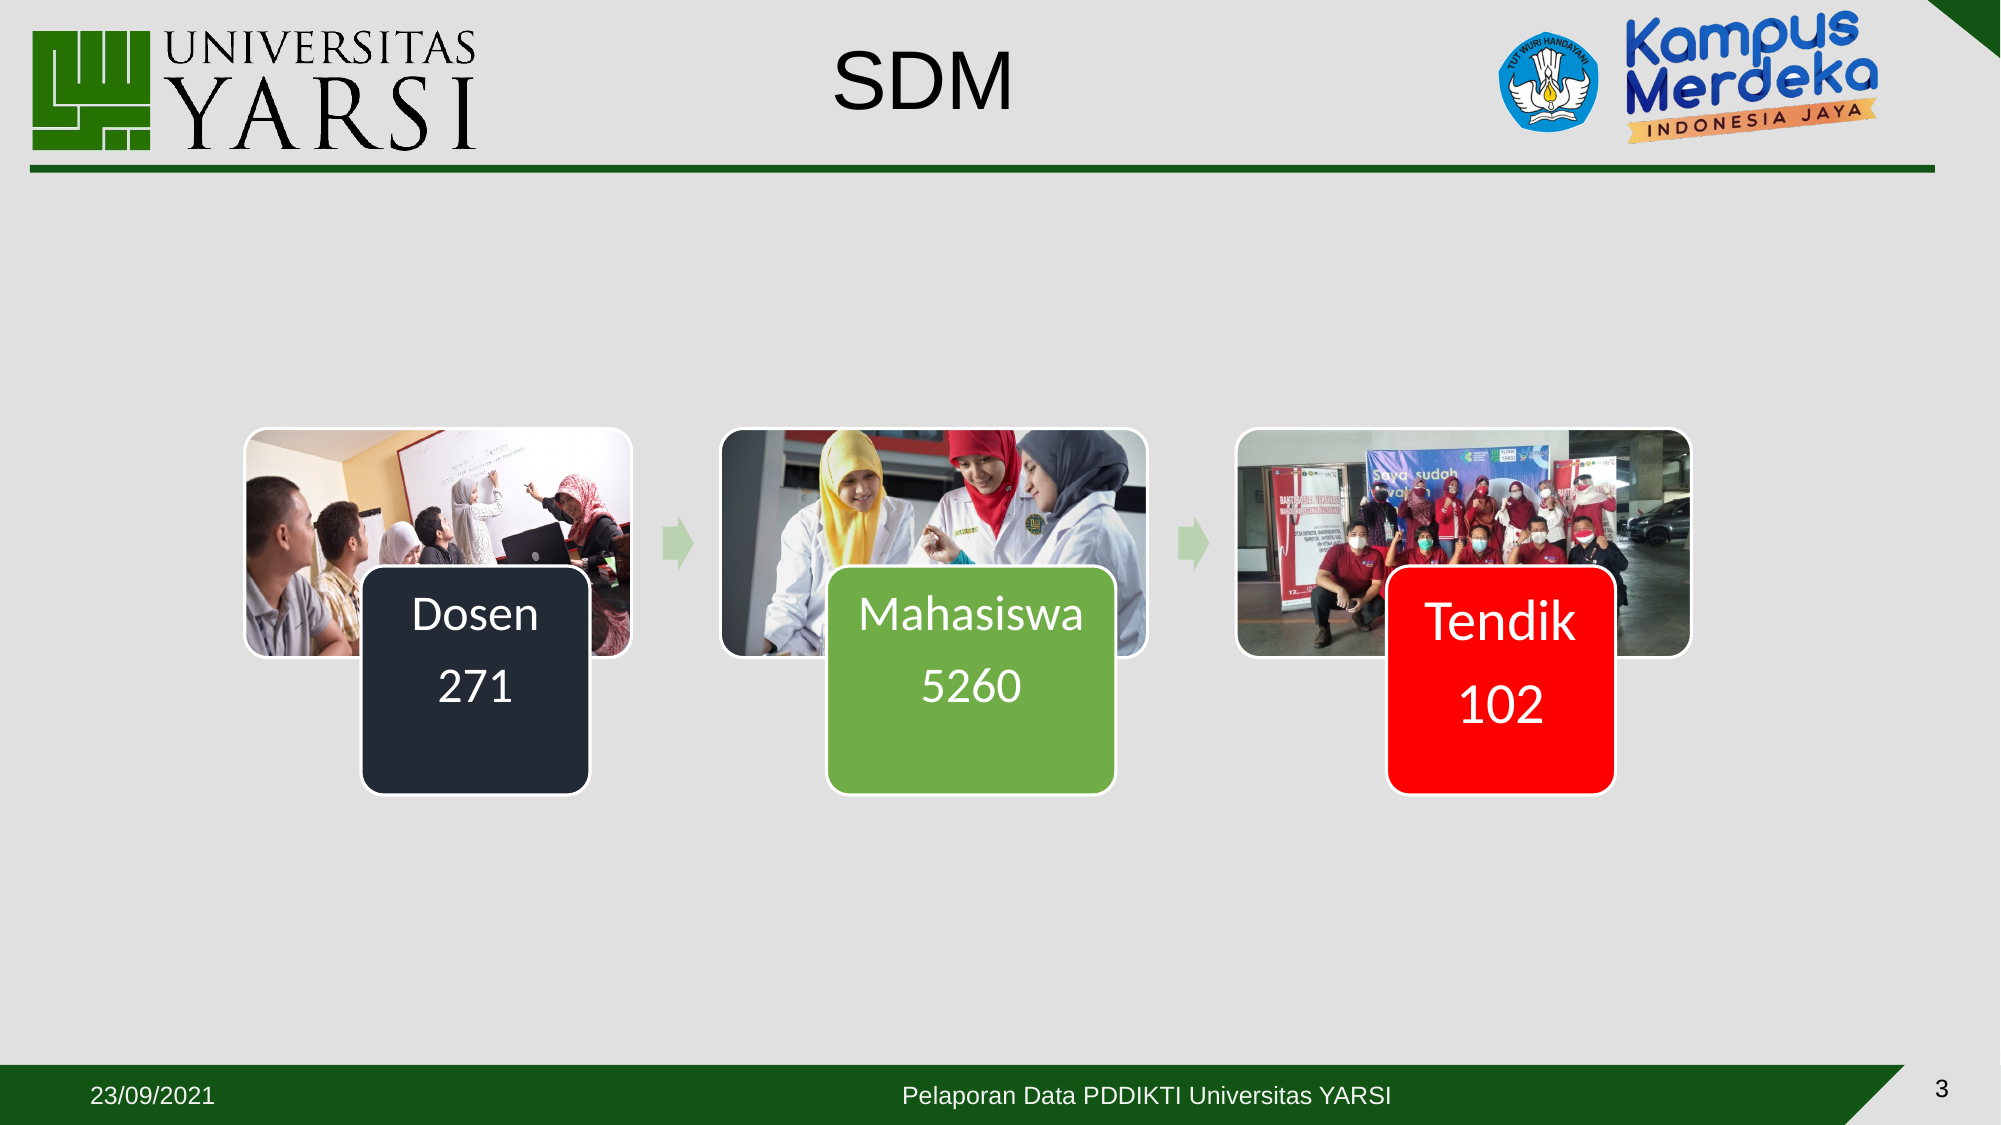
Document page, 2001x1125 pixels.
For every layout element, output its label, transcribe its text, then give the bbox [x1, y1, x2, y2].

footer Pelaporan Data PDDIKTI Universitas YARSI [525, 1080, 1770, 1110]
picture [1497, 3, 1880, 150]
text_box [1234, 426, 1693, 660]
text_box [1178, 515, 1210, 571]
text_box Mahasiswa 5260 [824, 564, 1118, 797]
text_box Tendik 102 [1384, 564, 1618, 797]
text_box [718, 426, 1150, 660]
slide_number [75, 1080, 450, 1110]
text_box [662, 515, 694, 571]
slide_number 3 [1920, 1050, 2000, 1125]
picture [30, 29, 480, 152]
text_box Dosen 271 [359, 564, 592, 797]
title SDM [540, 15, 1308, 150]
text_box [243, 426, 634, 660]
